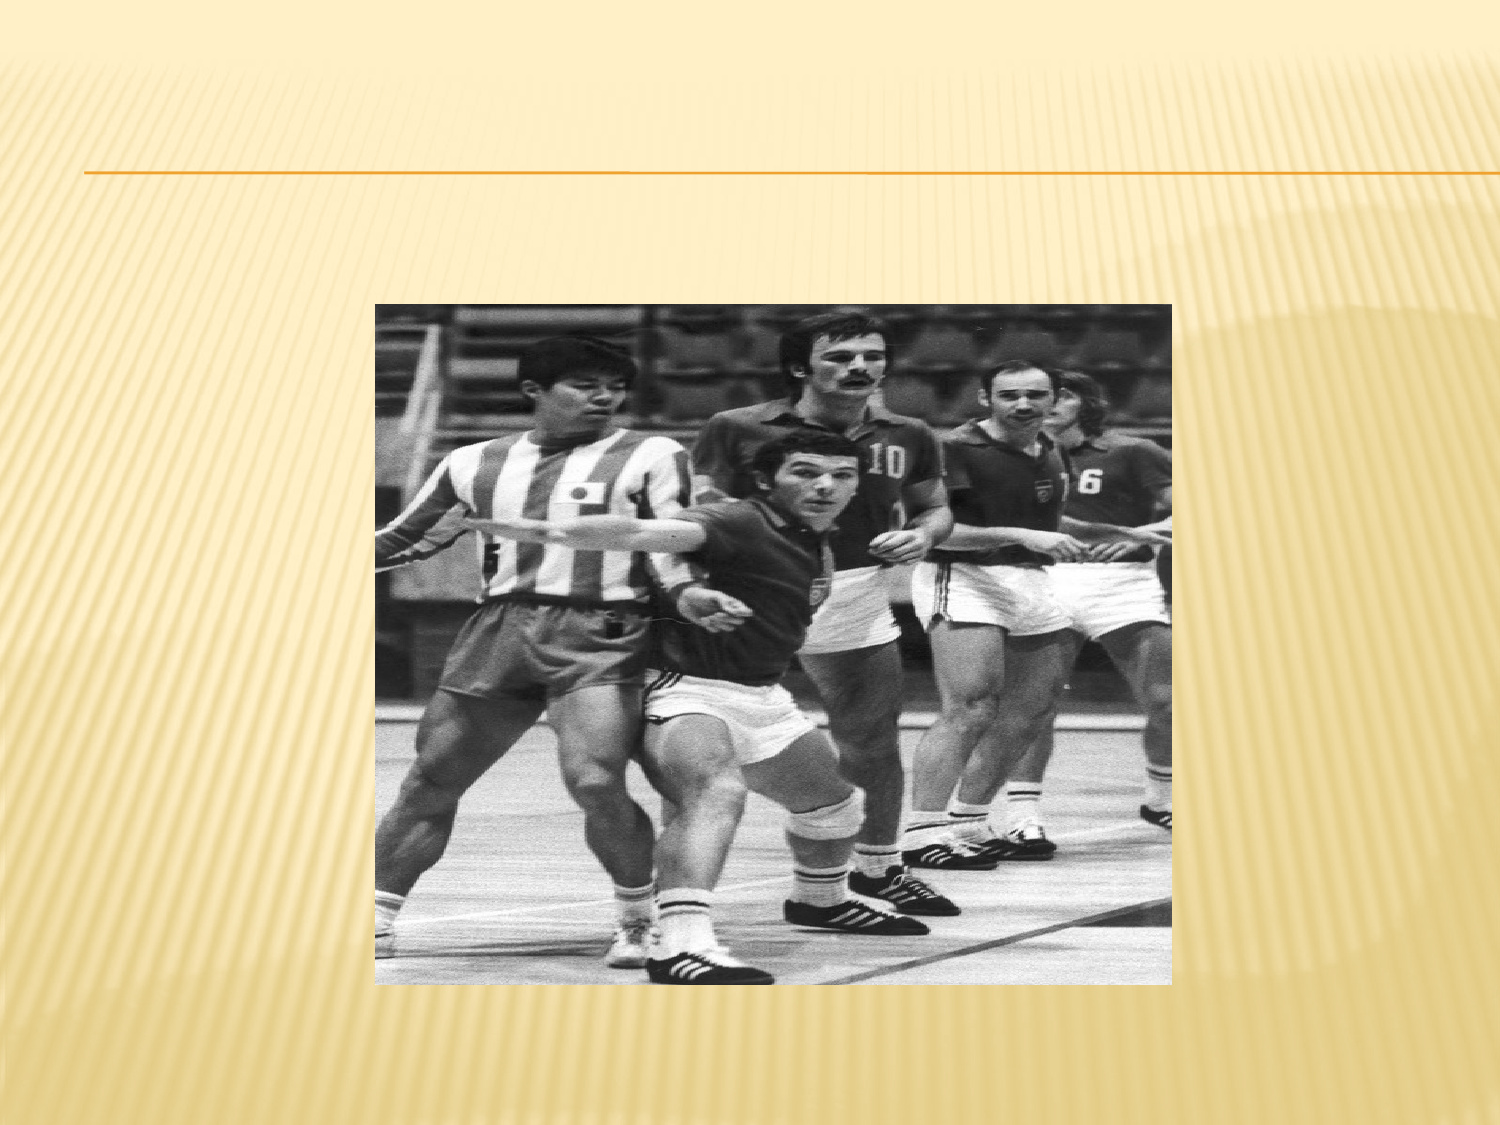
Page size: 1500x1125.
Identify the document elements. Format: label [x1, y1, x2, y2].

picture [374, 304, 1173, 985]
